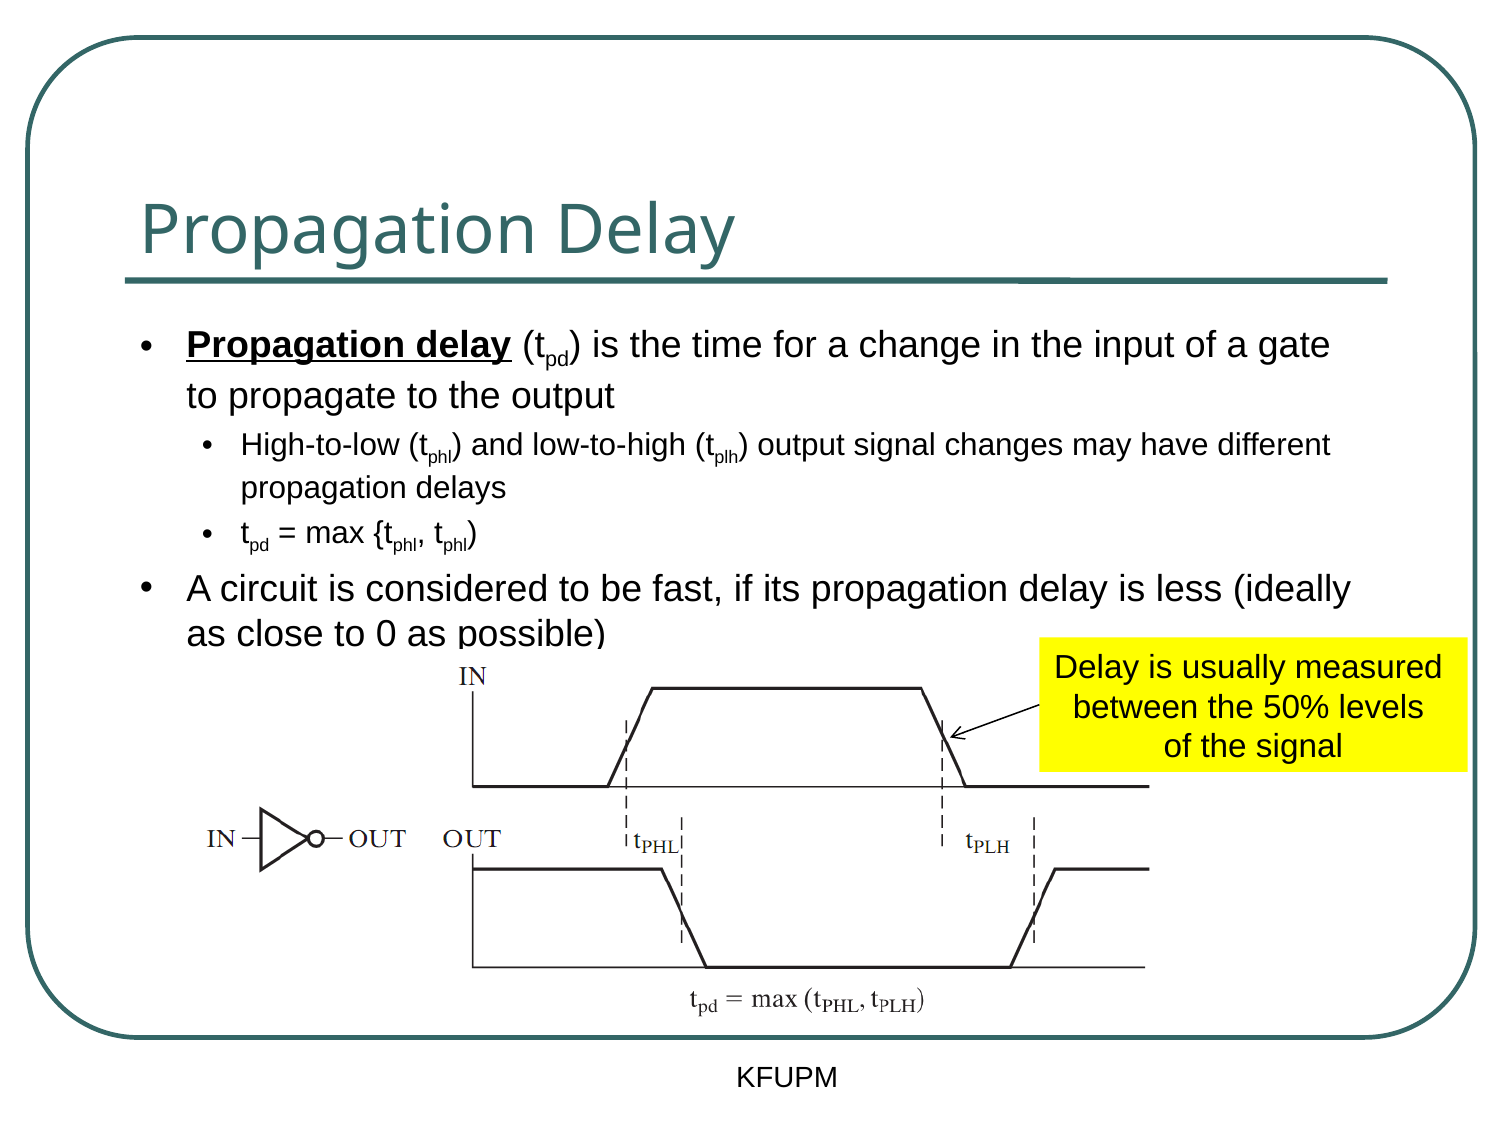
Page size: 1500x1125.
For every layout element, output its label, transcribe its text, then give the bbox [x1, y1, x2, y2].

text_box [949, 705, 1038, 738]
picture [199, 649, 1162, 1021]
text_box Delay is usually measured between the 50% levels of the signal [1039, 637, 1468, 772]
list Propagation delay (tpd) is the time for a change in the input of a gate to propagate to the output High-to-low (tphl) and low-to-high (tplh) output signal changes may have different propagation delays tpd = max {tphl, tphl) A circuit is considered to be fast, if its propagation delay is less (ideally as close to 0 as possible) [124, 312, 1388, 663]
footer KFUPM [549, 1050, 1025, 1125]
title Propagation Delay [124, 87, 1388, 275]
